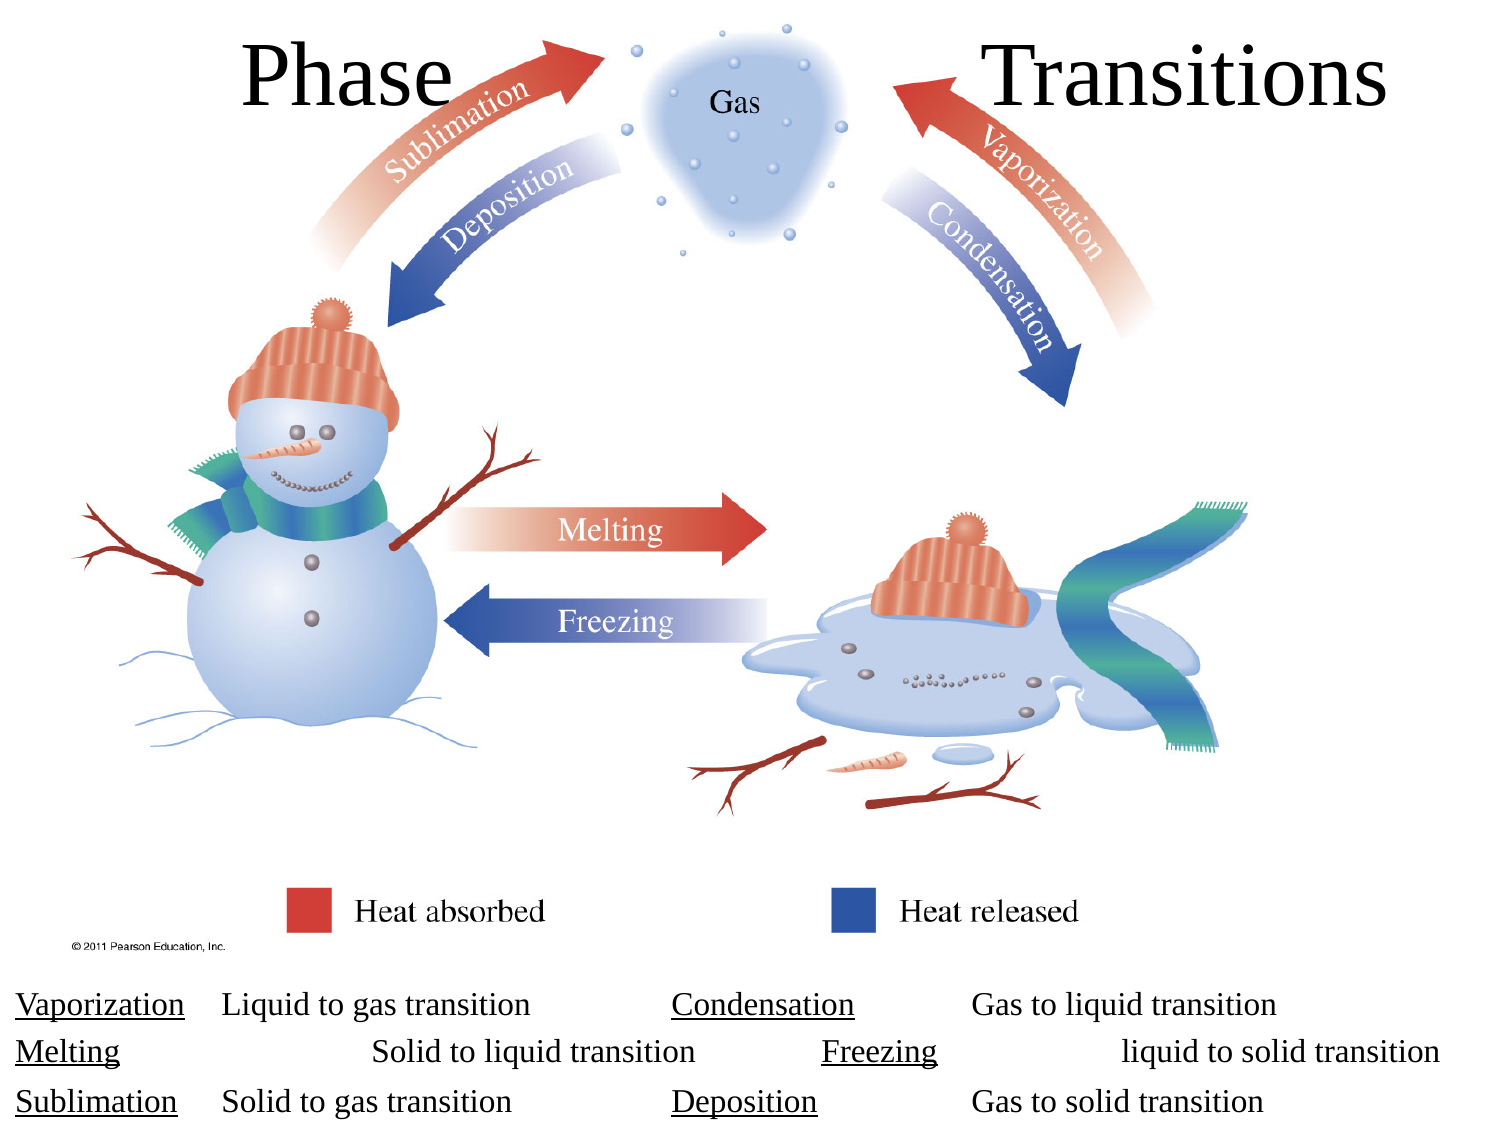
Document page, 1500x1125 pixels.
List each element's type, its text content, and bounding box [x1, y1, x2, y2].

list Vaporization Liquid to gas transition Condensation Gas to liquid transition Melting Solid to liquid transition Freezing liquid to solid transition Sublimation Solid to gas transition Deposition Gas to solid transition [0, 974, 1500, 1125]
title Phase Transitions [1276, 0, 1500, 138]
picture [49, 0, 1276, 977]
